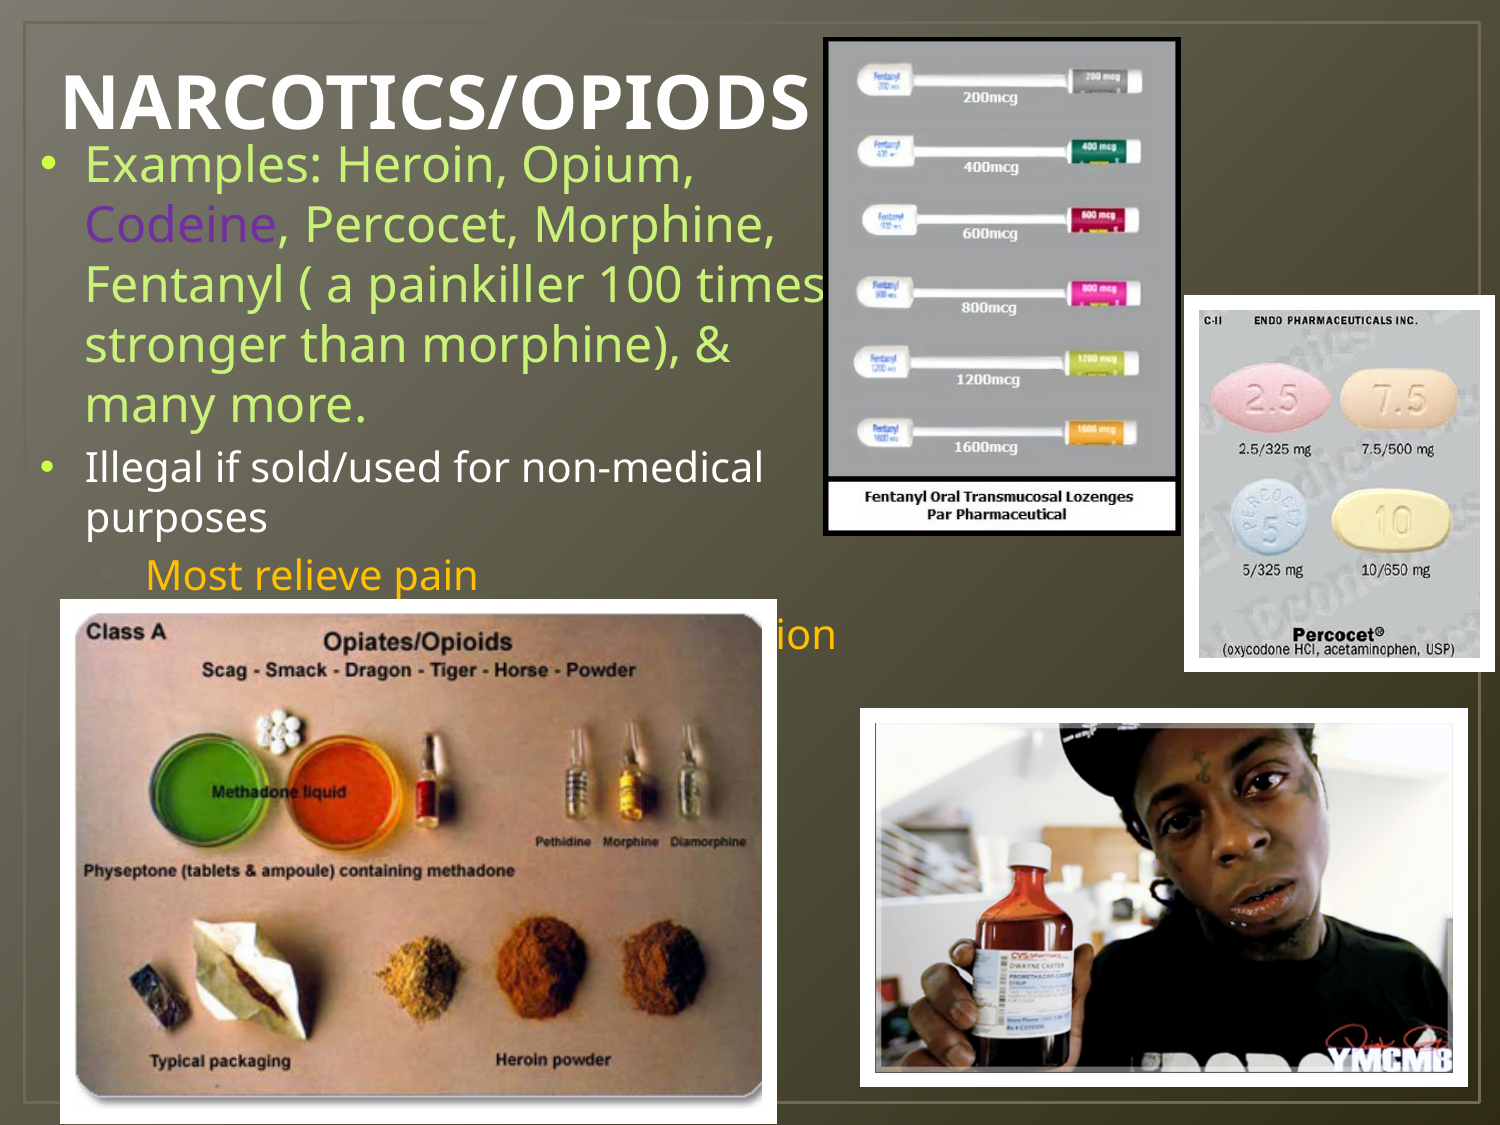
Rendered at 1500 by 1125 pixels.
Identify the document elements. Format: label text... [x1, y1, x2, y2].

picture [1198, 309, 1481, 658]
picture [823, 37, 1181, 537]
picture [874, 722, 1454, 1074]
title NARCOTICS/OPIODS [44, 2, 1395, 153]
picture [74, 613, 763, 1110]
list Examples: Heroin, Opium, Codeine, Percocet, Morphine, Fentanyl ( a painkiller 100 times stronger than morphine), & many more. Illegal if sold/used for non-medical purposes Most relieve pain Can slow breathing, cause sedation & instant addiction [24, 125, 875, 868]
